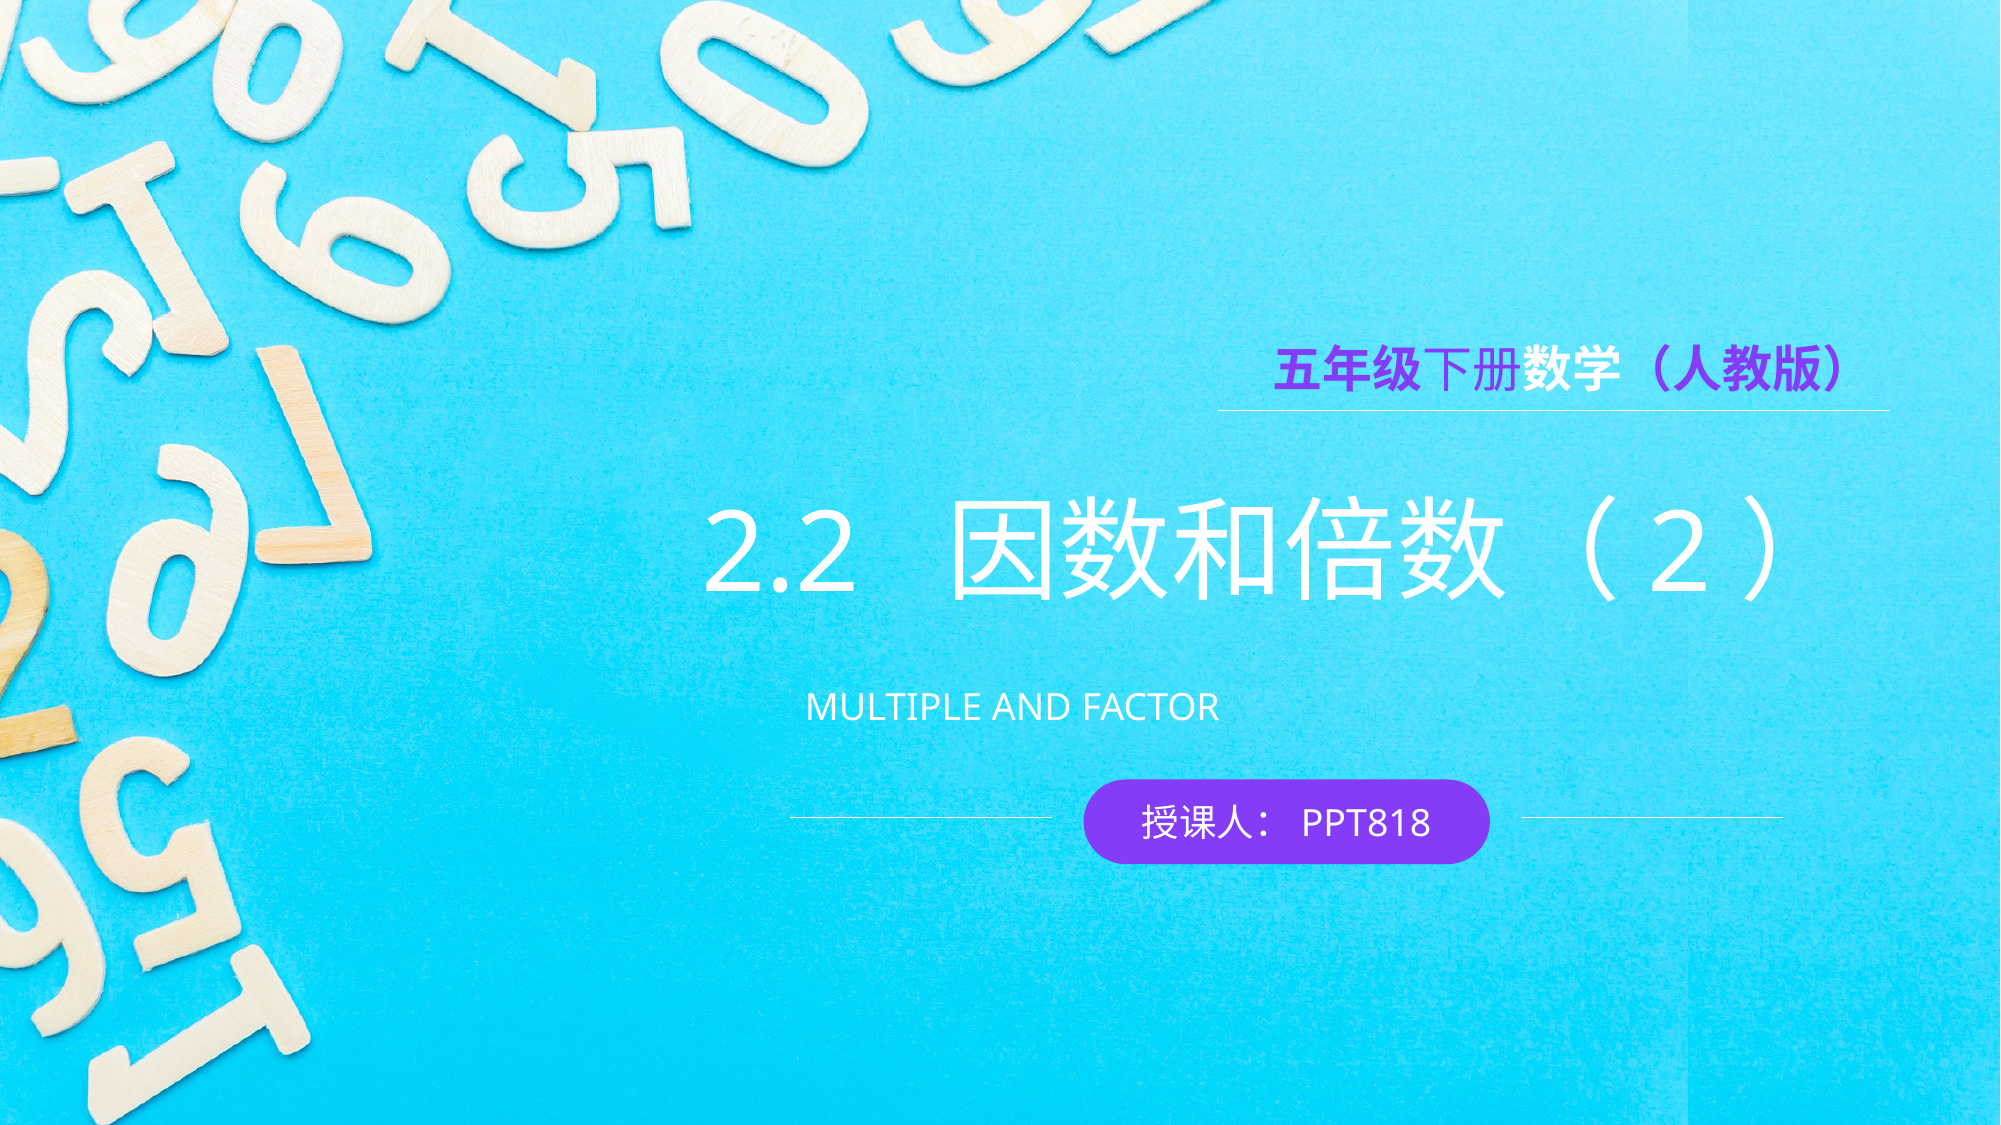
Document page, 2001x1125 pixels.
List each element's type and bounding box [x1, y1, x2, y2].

text_box [0, 0, 2000, 1125]
text_box [790, 779, 1784, 865]
